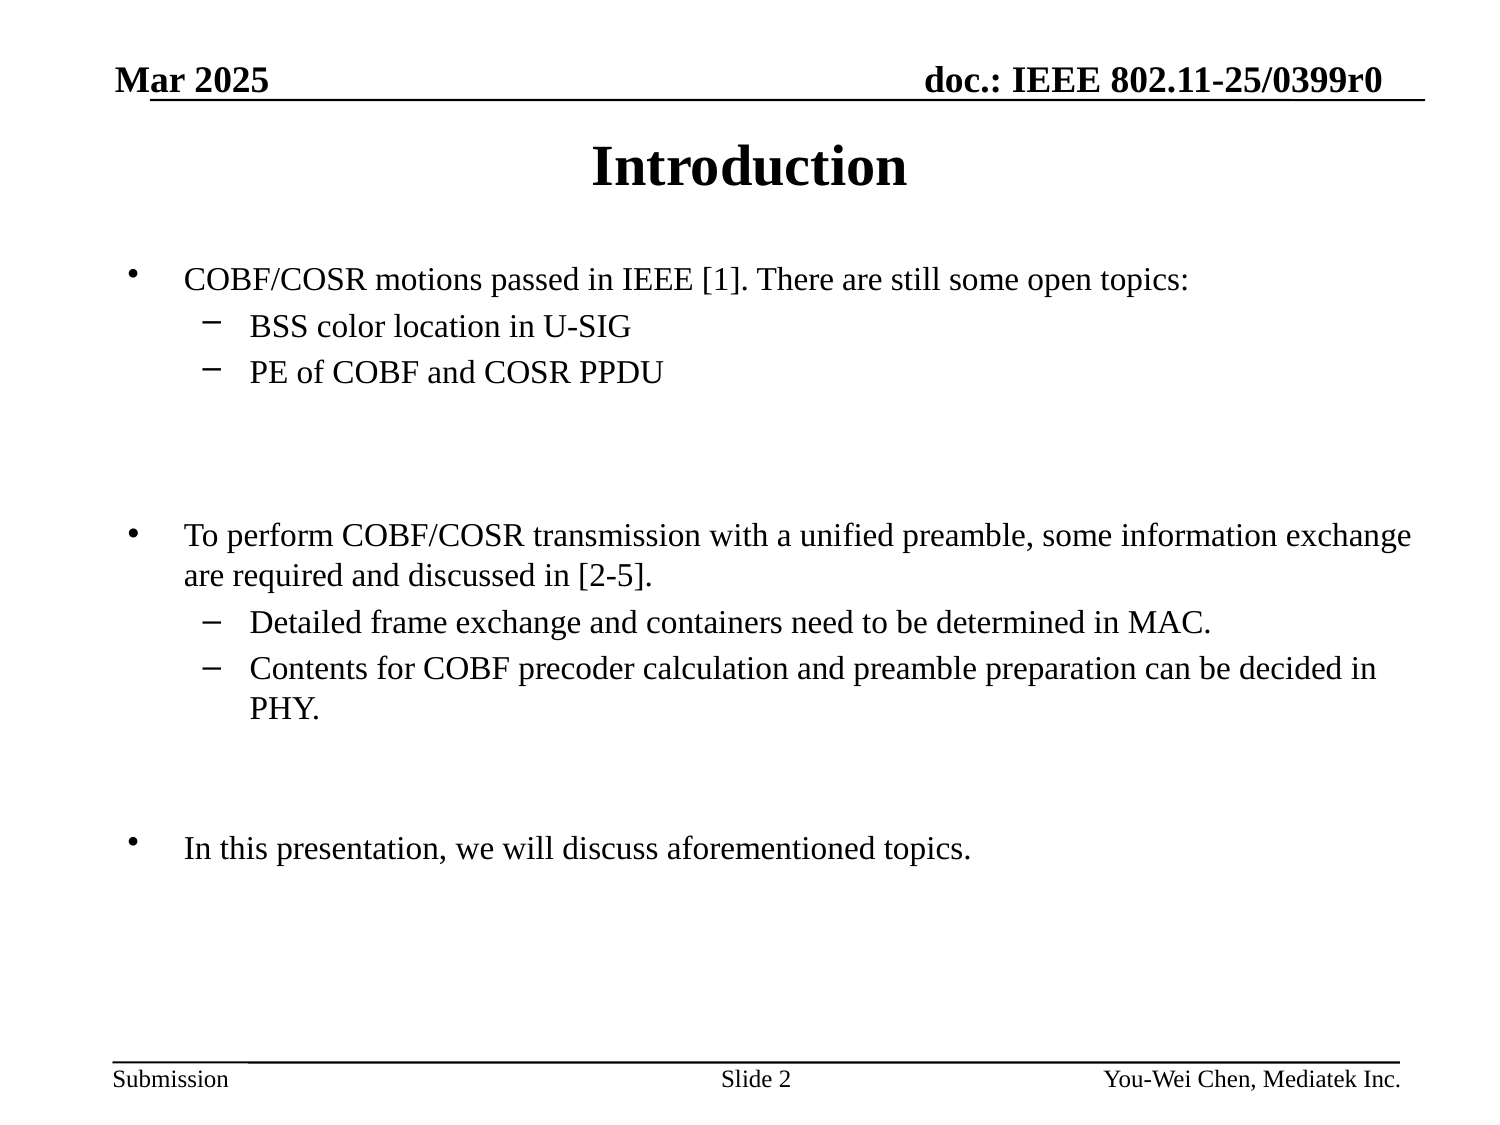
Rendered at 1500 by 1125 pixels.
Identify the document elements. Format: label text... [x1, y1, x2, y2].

title Introduction [112, 112, 1388, 213]
list COBF/COSR motions passed in IEEE [1]. There are still some open topics: BSS color location in U-SIG PE of COBF and COSR PPDU To perform COBF/COSR transmission with a unified preamble, some information exchange are required and discussed in [2-5]. Detailed frame exchange and containers need to be determined in MAC. Contents for COBF precoder calculation and preamble preparation can be decided in PHY. In this presentation, we will discuss aforementioned topics. [112, 249, 1463, 1001]
slide_number Slide 2 [712, 1061, 800, 1093]
footer You-Wei Chen, Mediatek Inc. [1098, 1061, 1402, 1093]
